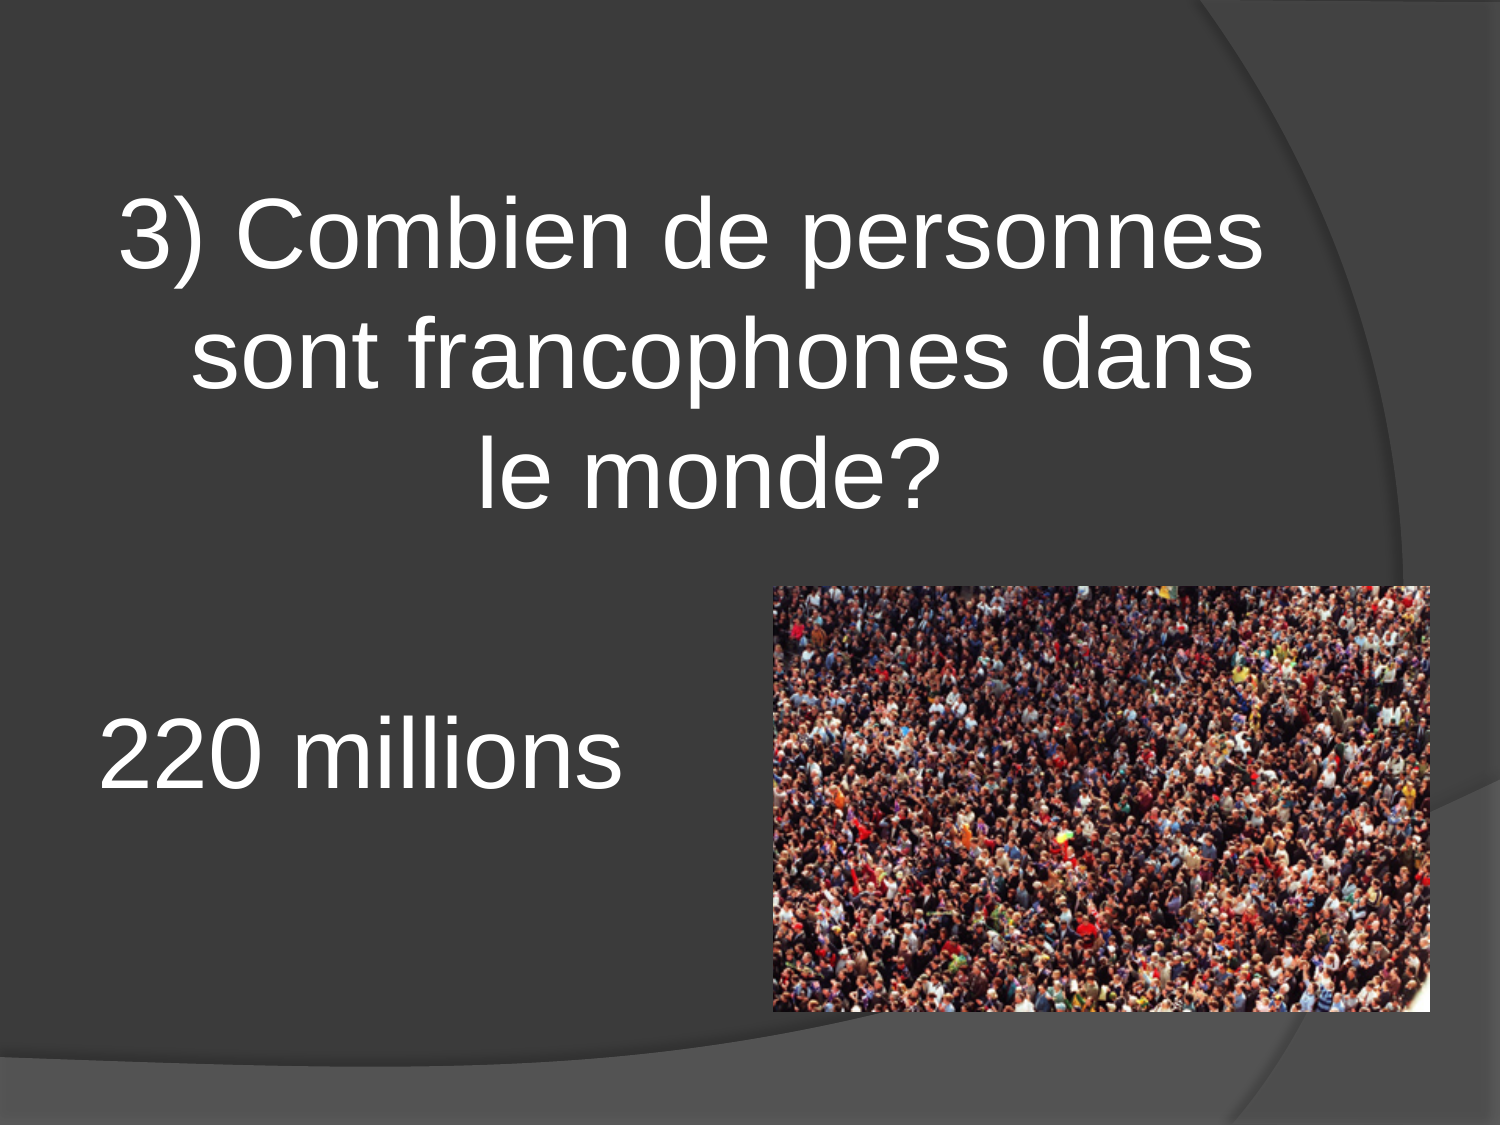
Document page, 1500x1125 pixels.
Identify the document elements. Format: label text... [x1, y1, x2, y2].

list 3) Combien de personnes sont francophones dans le monde? 220 millions [76, 160, 1302, 904]
picture [773, 585, 1431, 1012]
